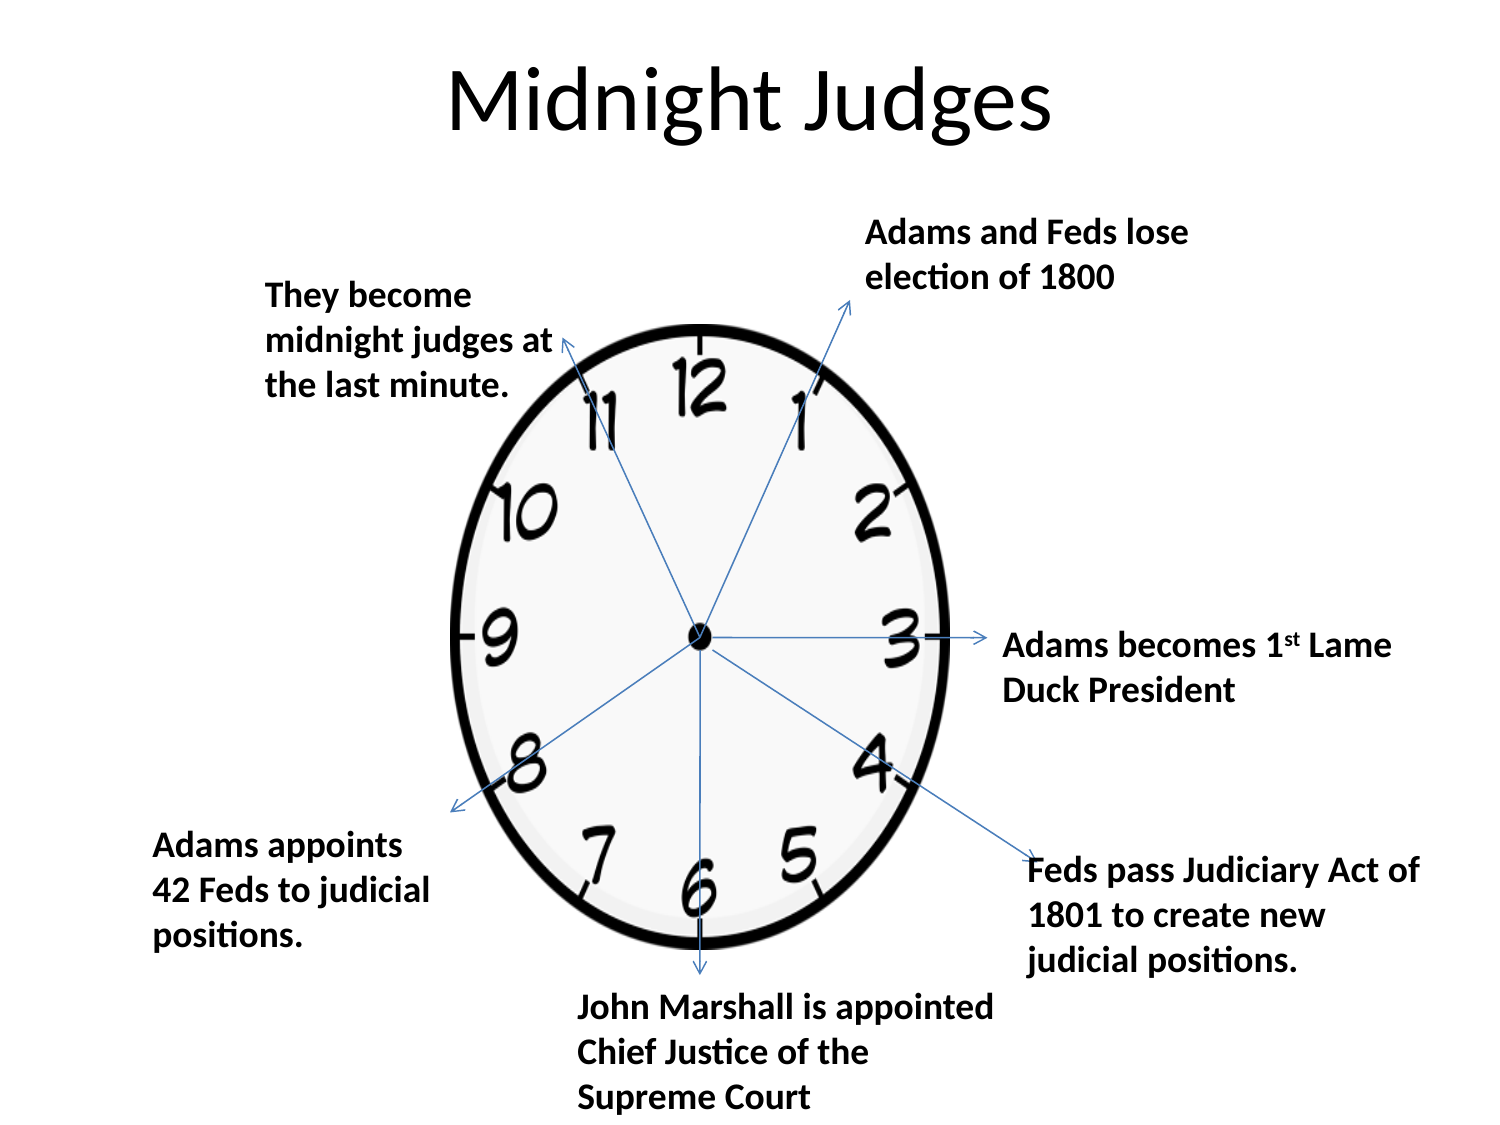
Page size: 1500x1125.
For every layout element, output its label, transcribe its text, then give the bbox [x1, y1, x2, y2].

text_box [480, 418, 782, 557]
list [449, 821, 951, 951]
text_box They become midnight judges at the last minute. [249, 262, 575, 413]
text_box Adams and Feds lose election of 1800 [849, 199, 1250, 305]
text_box John Marshall is appointed Chief Justice of the Supreme Court [562, 974, 1025, 1125]
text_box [699, 299, 851, 638]
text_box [449, 637, 701, 813]
text_box Adams appoints 42 Feds to judicial positions. [137, 812, 463, 963]
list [449, 324, 694, 636]
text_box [712, 649, 1038, 863]
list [854, 324, 951, 635]
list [704, 647, 711, 809]
text_box Adams becomes 1st Lame Duck President [987, 612, 1463, 718]
title Midnight Judges [75, 0, 1425, 188]
text_box Feds pass Judiciary Act of 1801 to create new judicial positions. [1012, 837, 1450, 988]
